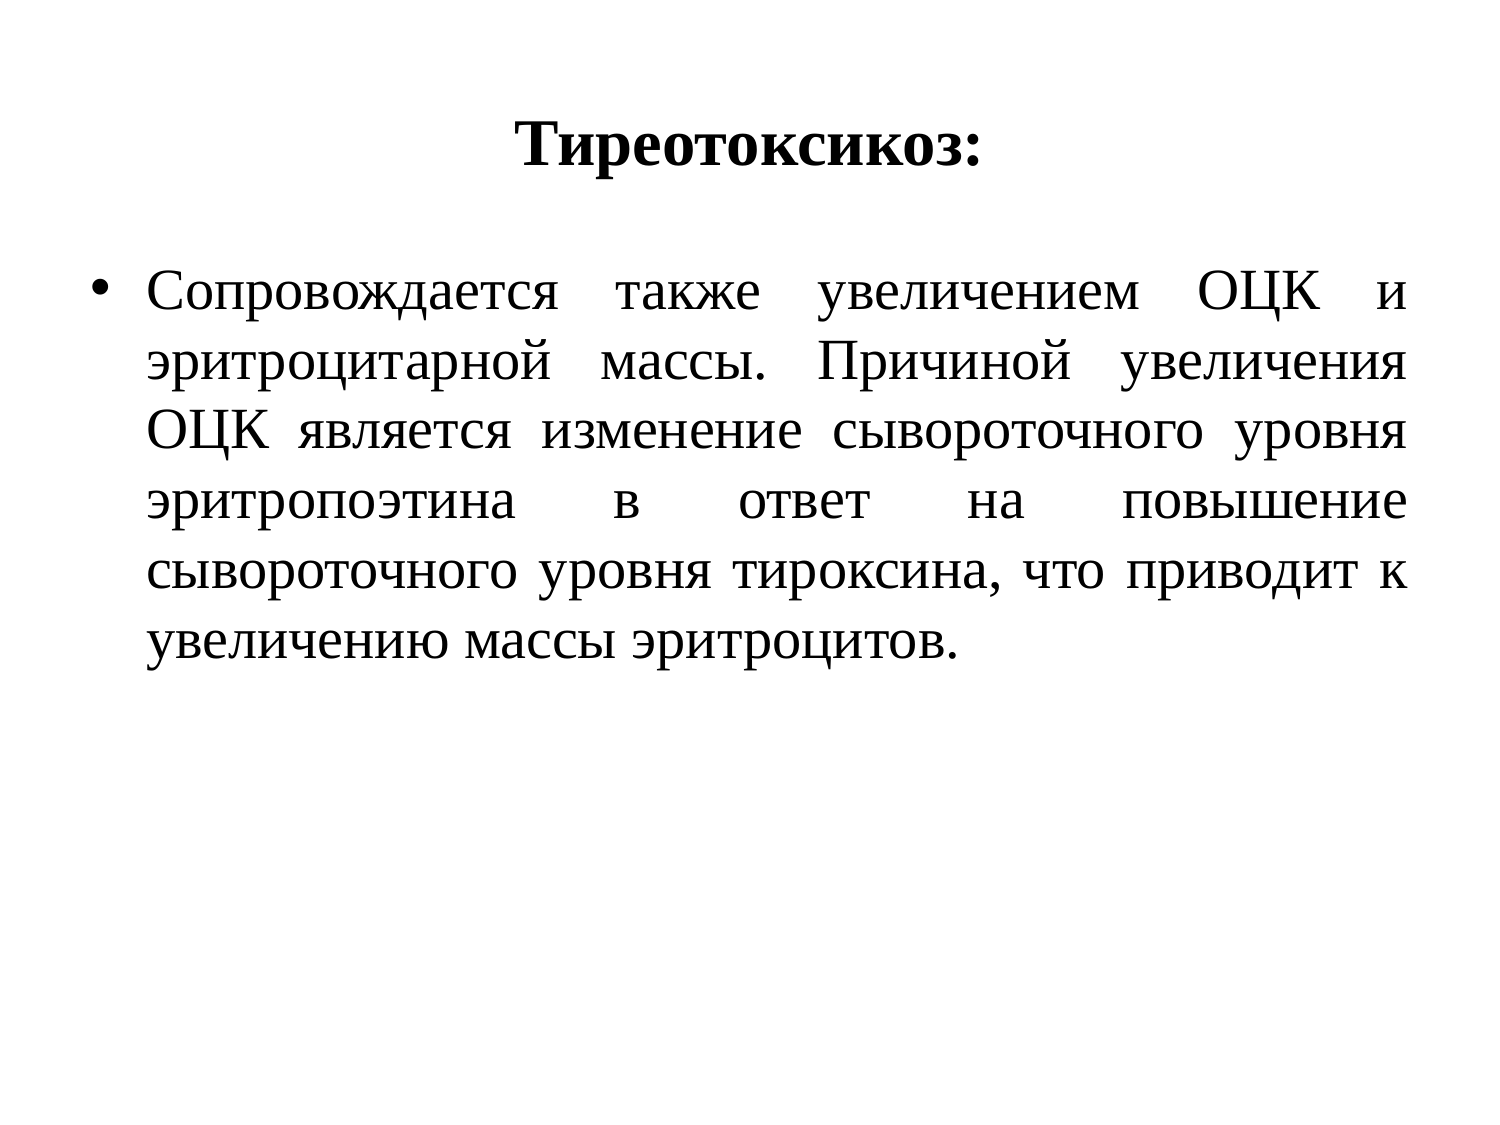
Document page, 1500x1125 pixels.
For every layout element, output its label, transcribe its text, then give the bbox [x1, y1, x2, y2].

title Тиреотоксикоз: [75, 45, 1425, 233]
list Сопровождается также увеличением ОЦК и эритроцитарной массы. Причиной увеличения ОЦК является изменение сывороточного уровня эритропоэтина в ответ на повышение сывороточного уровня тироксина, что приводит к увеличению массы эритроцитов. [75, 243, 1424, 988]
